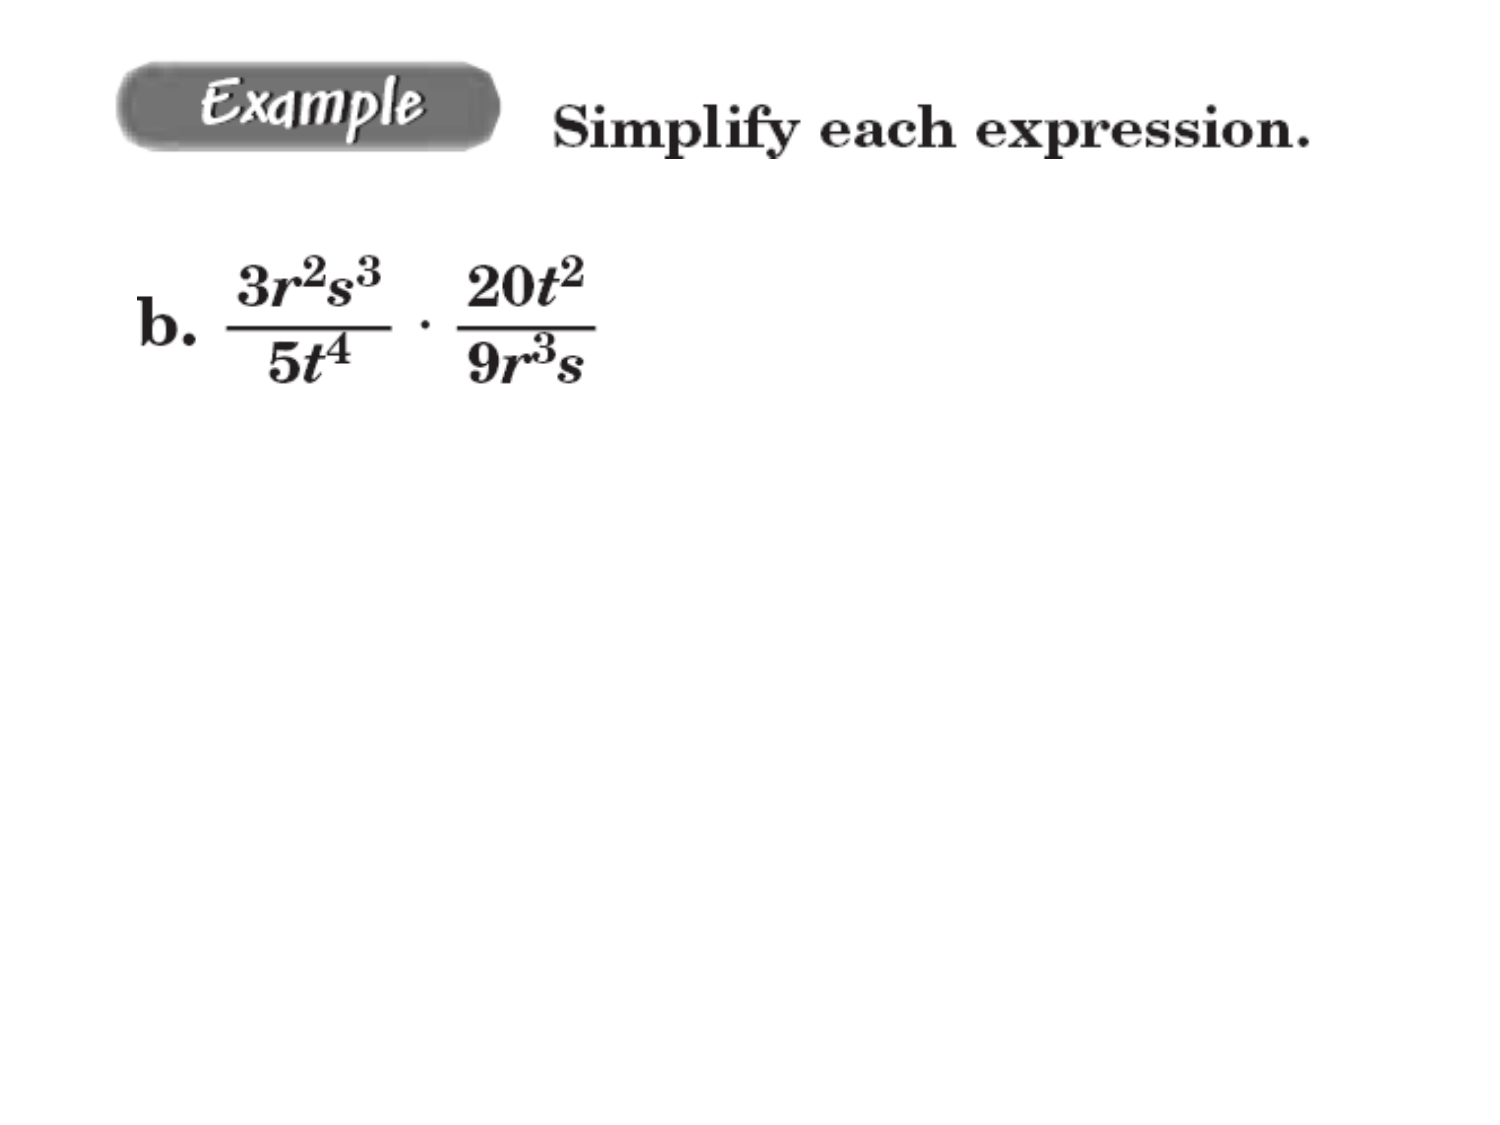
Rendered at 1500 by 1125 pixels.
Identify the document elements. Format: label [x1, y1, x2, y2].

picture [112, 49, 1351, 159]
picture [137, 224, 626, 431]
